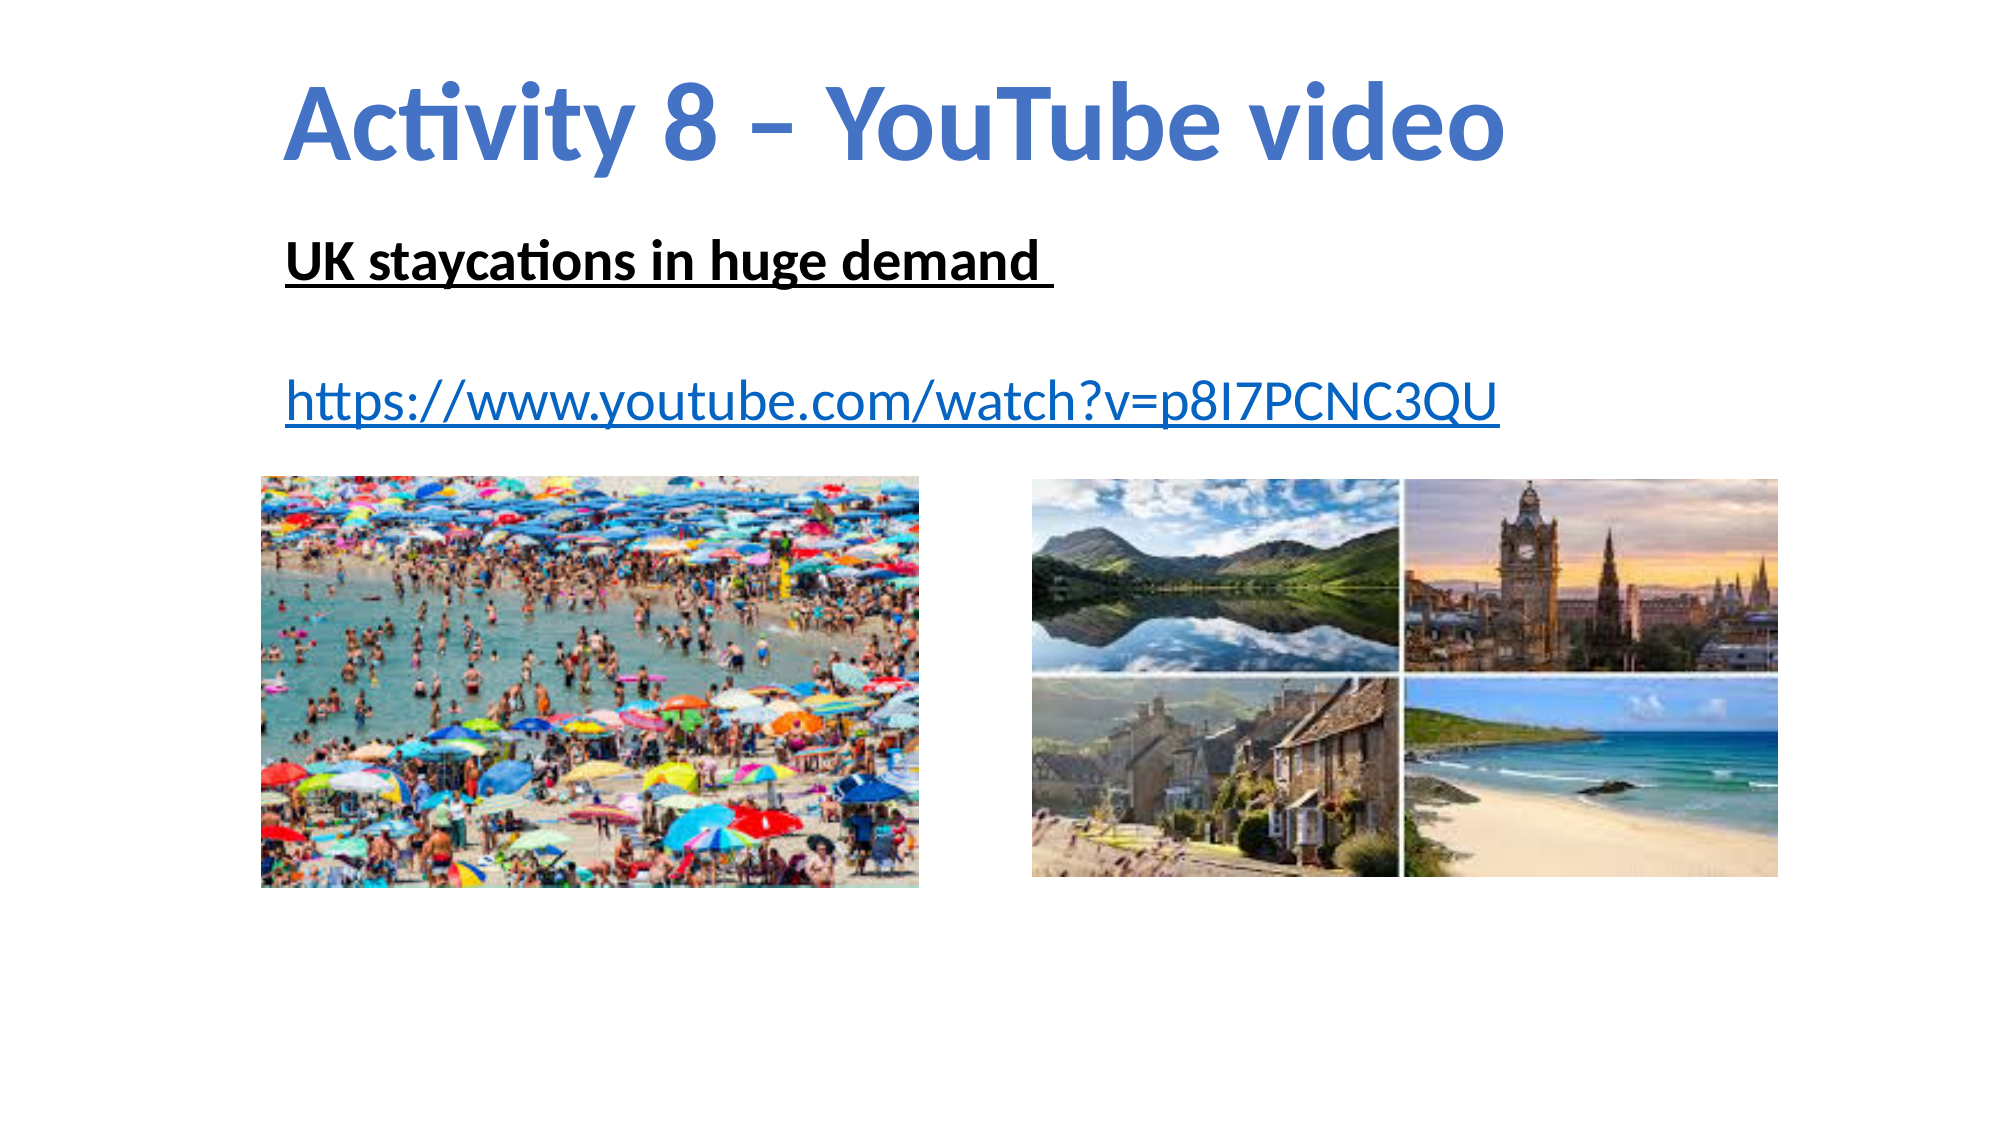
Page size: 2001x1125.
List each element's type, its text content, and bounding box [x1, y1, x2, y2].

text_box Activity 8 – YouTube video [268, 40, 1550, 191]
text_box UK staycations in huge demand https://www.youtube.com/watch?v=p8I7PCNC3QU [270, 214, 1515, 485]
picture [261, 476, 919, 888]
picture [1032, 479, 1778, 877]
